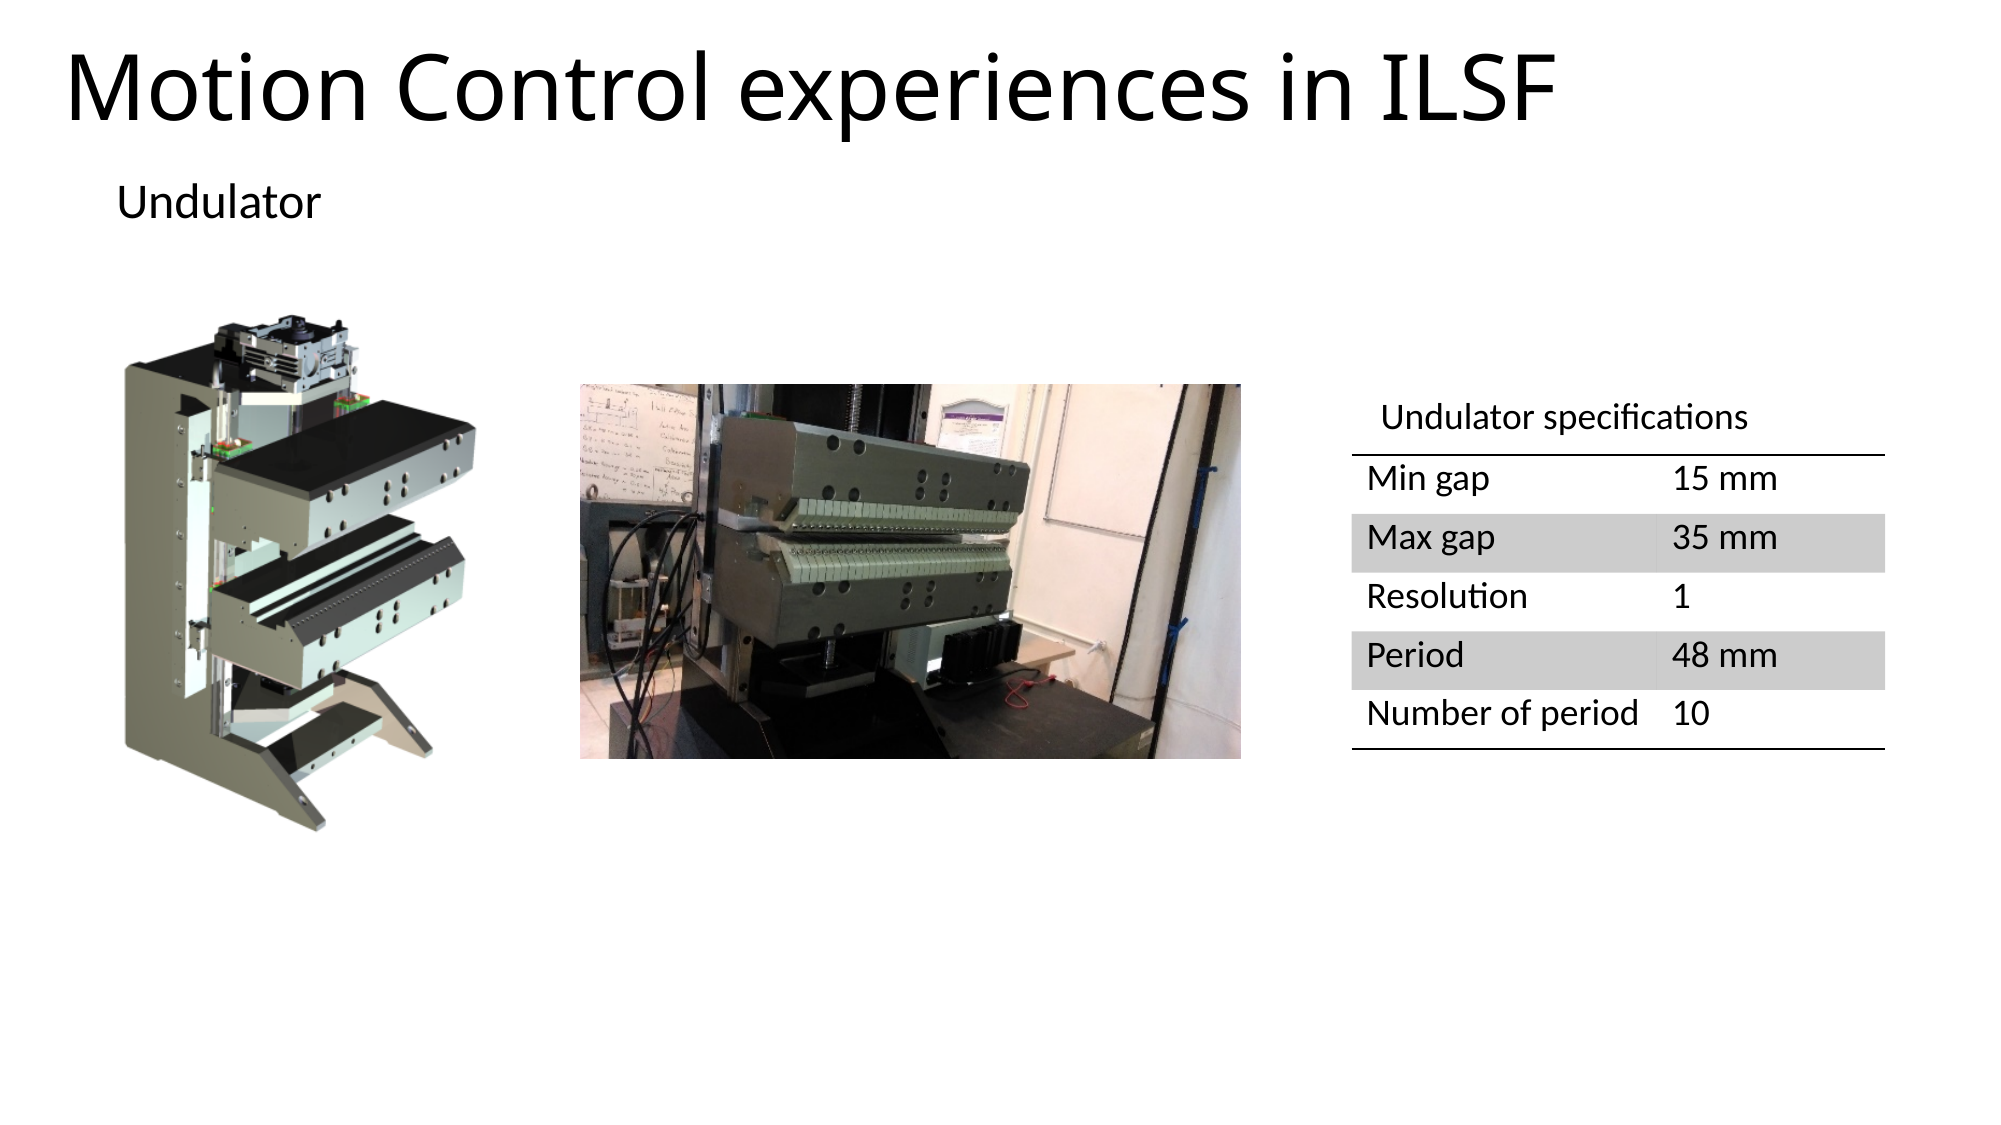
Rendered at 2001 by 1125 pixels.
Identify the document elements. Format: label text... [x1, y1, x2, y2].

picture [580, 384, 1241, 759]
text_box Undulator specifications [1365, 384, 1834, 445]
title Motion Control experiences in ILSF [48, 0, 1774, 200]
picture [87, 308, 491, 836]
text_box Undulator [101, 161, 835, 236]
